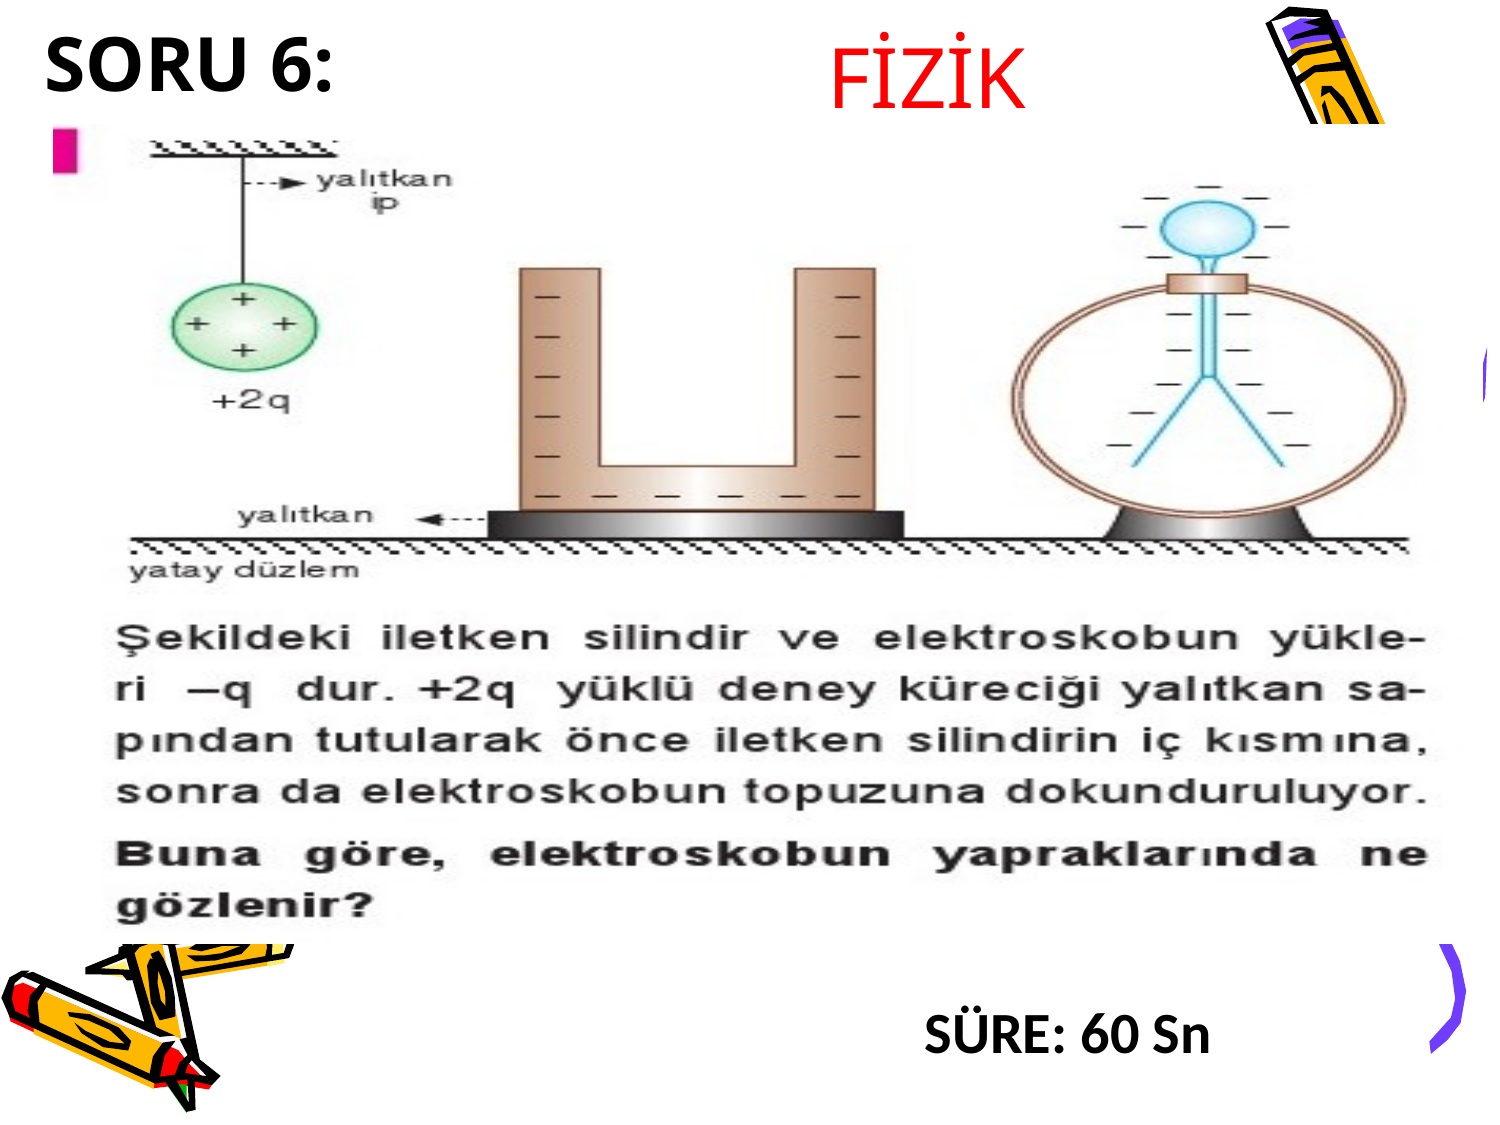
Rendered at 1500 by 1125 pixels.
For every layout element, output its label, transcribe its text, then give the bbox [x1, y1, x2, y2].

text_box FİZİK [655, 80, 1199, 122]
picture [52, 123, 1483, 944]
text_box SORU 6: [29, 26, 1329, 80]
text_box SÜRE: 60 Sn [909, 987, 1227, 1073]
